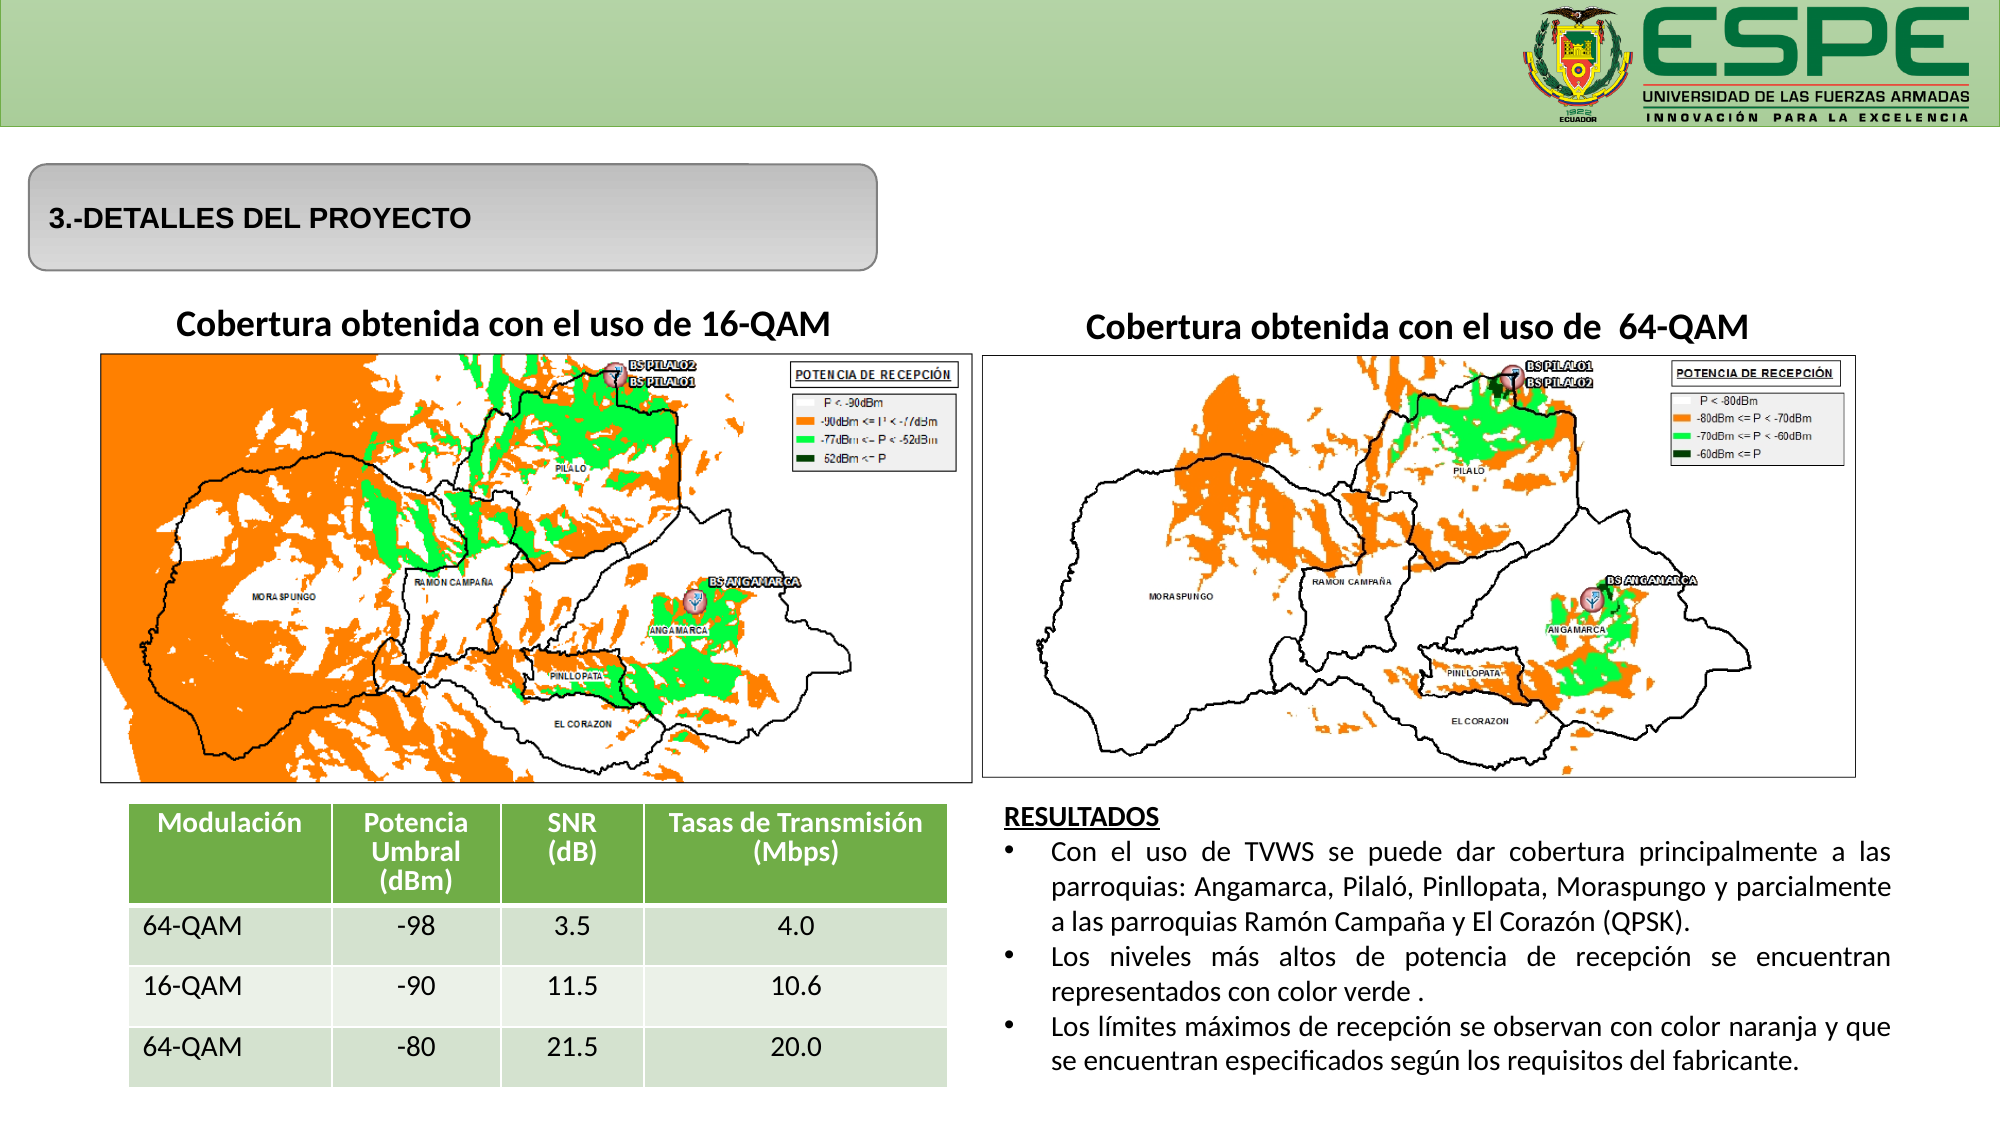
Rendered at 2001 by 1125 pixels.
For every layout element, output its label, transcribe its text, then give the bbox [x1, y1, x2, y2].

table_cell 11.5 [502, 967, 643, 1026]
picture [1523, 6, 1969, 122]
table_cell 16-QAM [129, 967, 331, 1026]
table_cell -80 [333, 1028, 500, 1087]
table_header Tasas de Transmisión (Mbps) [645, 804, 947, 903]
table_cell -90 [333, 967, 500, 1026]
text_box Cobertura obtenida con el uso de 16-QAM [138, 291, 870, 349]
table_cell 4.0 [645, 908, 947, 965]
table_cell 21.5 [502, 1028, 643, 1087]
table_cell 10.6 [645, 967, 947, 1026]
table_cell 20.0 [645, 1028, 947, 1087]
table_cell 64-QAM [129, 1028, 331, 1087]
text_box RESULTADOS Con el uso de TVWS se puede dar cobertura principalmente a las parroquias: Angamarca, Pilaló, Pinllopata, Moraspungo y parcialmente a las parroquias Ramón Campaña y El Corazón (QPSK). Los niveles más altos de potencia de recepción se encuentran representados con color verde . Los límites máximos de recepción se observan con color naranja y que se encuentran especificados según los requisitos del fabricante. [989, 789, 1907, 1085]
picture [96, 347, 1860, 790]
table_header Potencia Umbral (dBm) [333, 804, 500, 903]
table_cell 3.5 [502, 908, 643, 965]
text_box [0, 0, 2000, 127]
table_cell 64-QAM [129, 908, 331, 965]
table_header Modulación [129, 804, 331, 903]
text_box Cobertura obtenida con el uso de 64-QAM [1056, 294, 1780, 347]
text_box 3.-DETALLES DEL PROYECTO [27, 163, 878, 272]
table_header SNR (dB) [502, 804, 643, 903]
table_cell -98 [333, 908, 500, 965]
